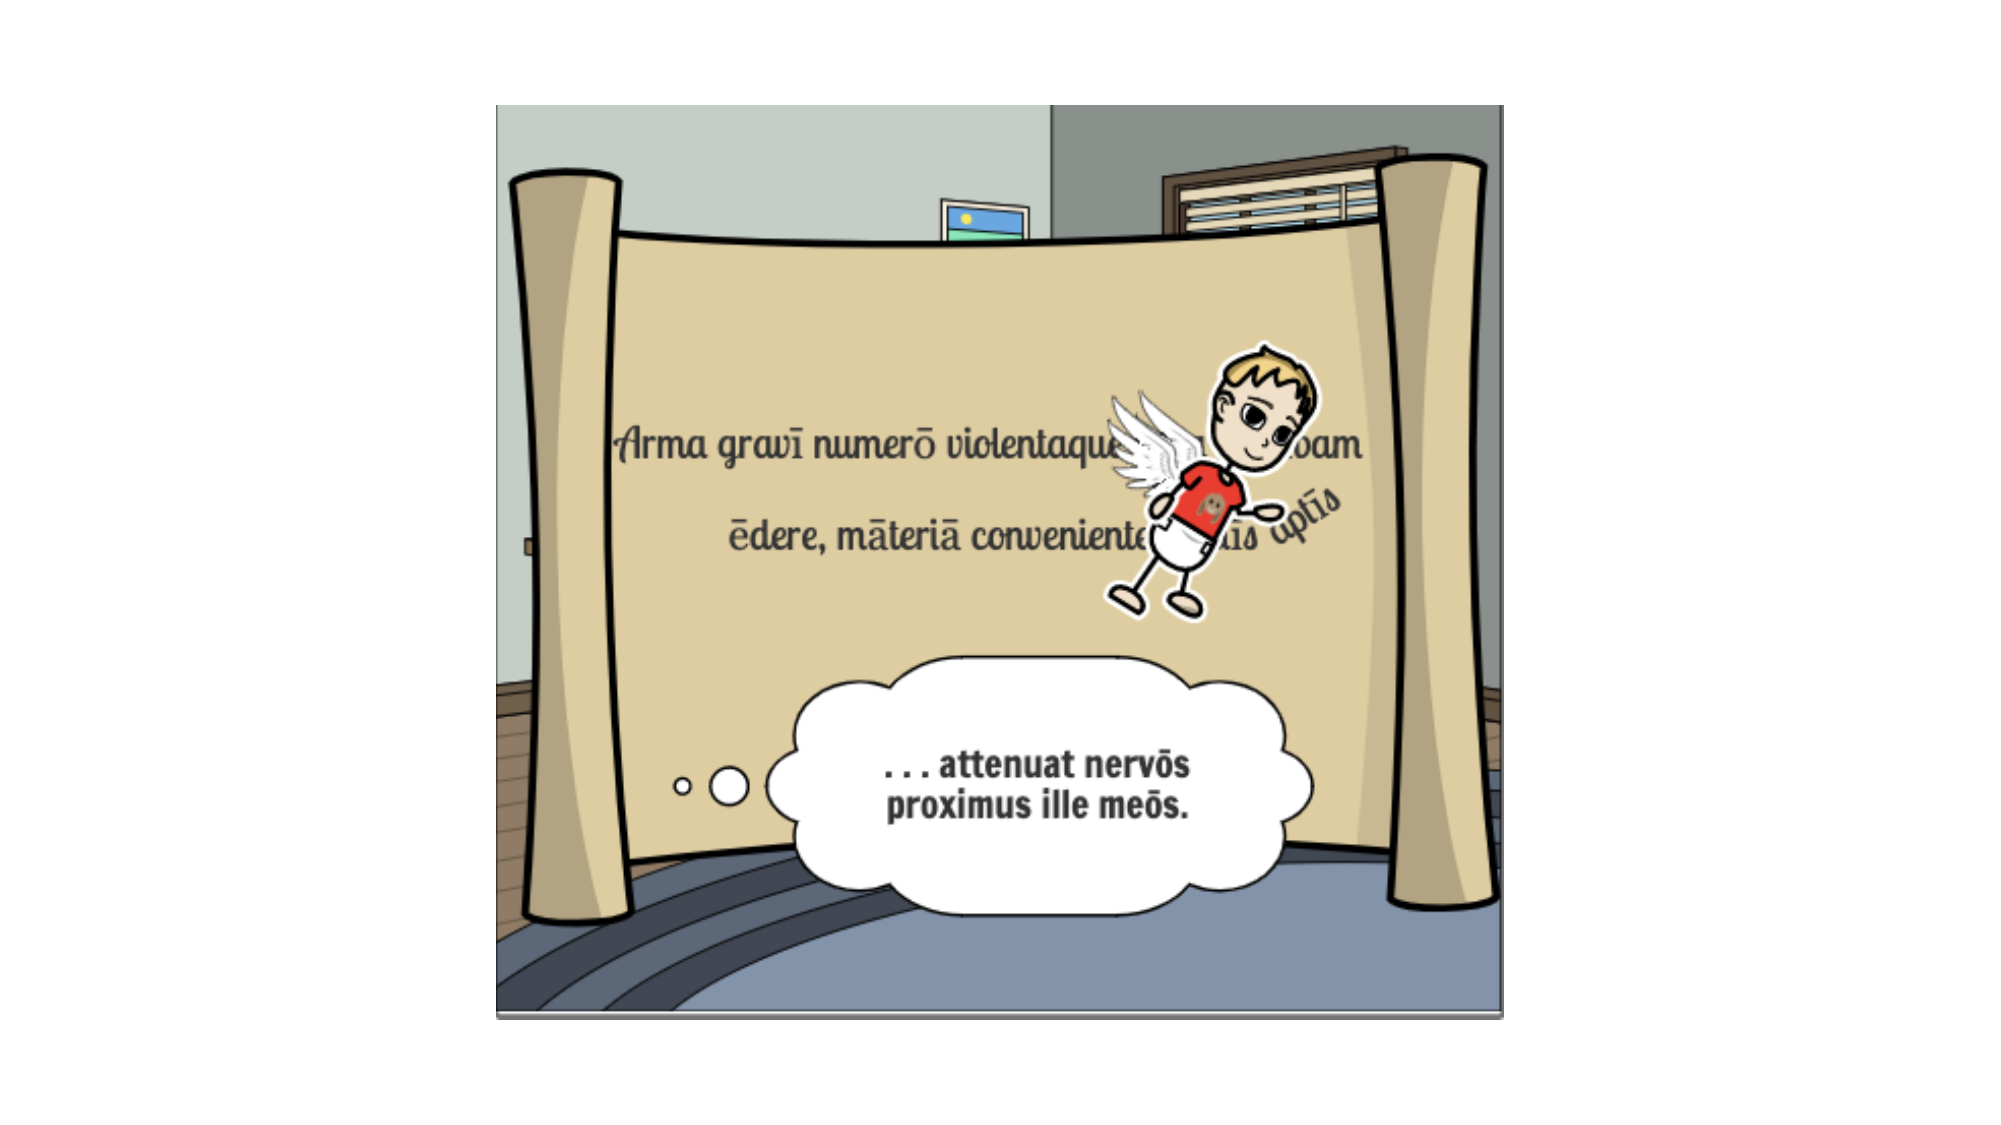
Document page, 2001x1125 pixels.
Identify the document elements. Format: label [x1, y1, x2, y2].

picture [496, 105, 1504, 1020]
